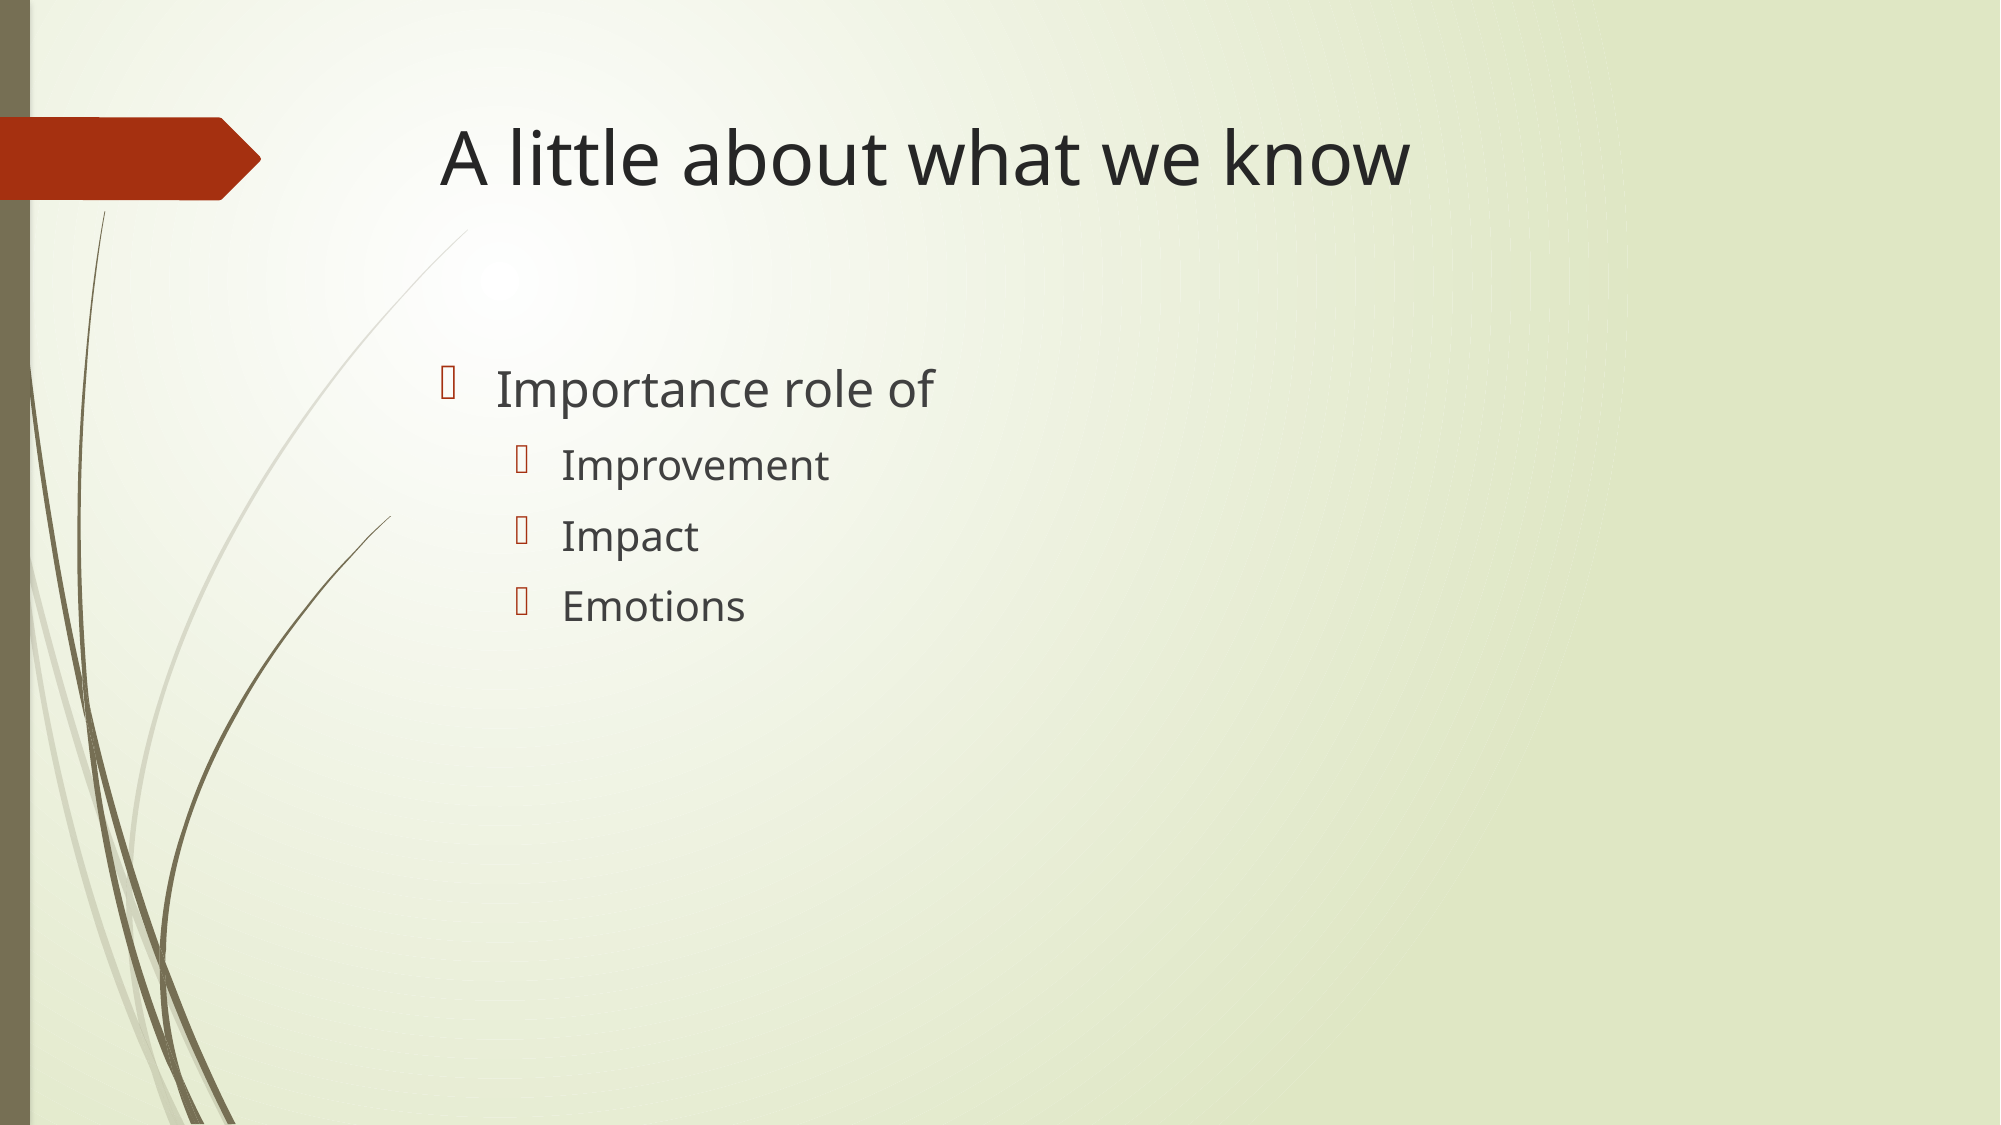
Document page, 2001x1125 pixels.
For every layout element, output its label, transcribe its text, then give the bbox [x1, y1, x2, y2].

list Importance role of Improvement Impact Emotions [424, 350, 1888, 970]
title A little about what we know [425, 102, 1888, 313]
